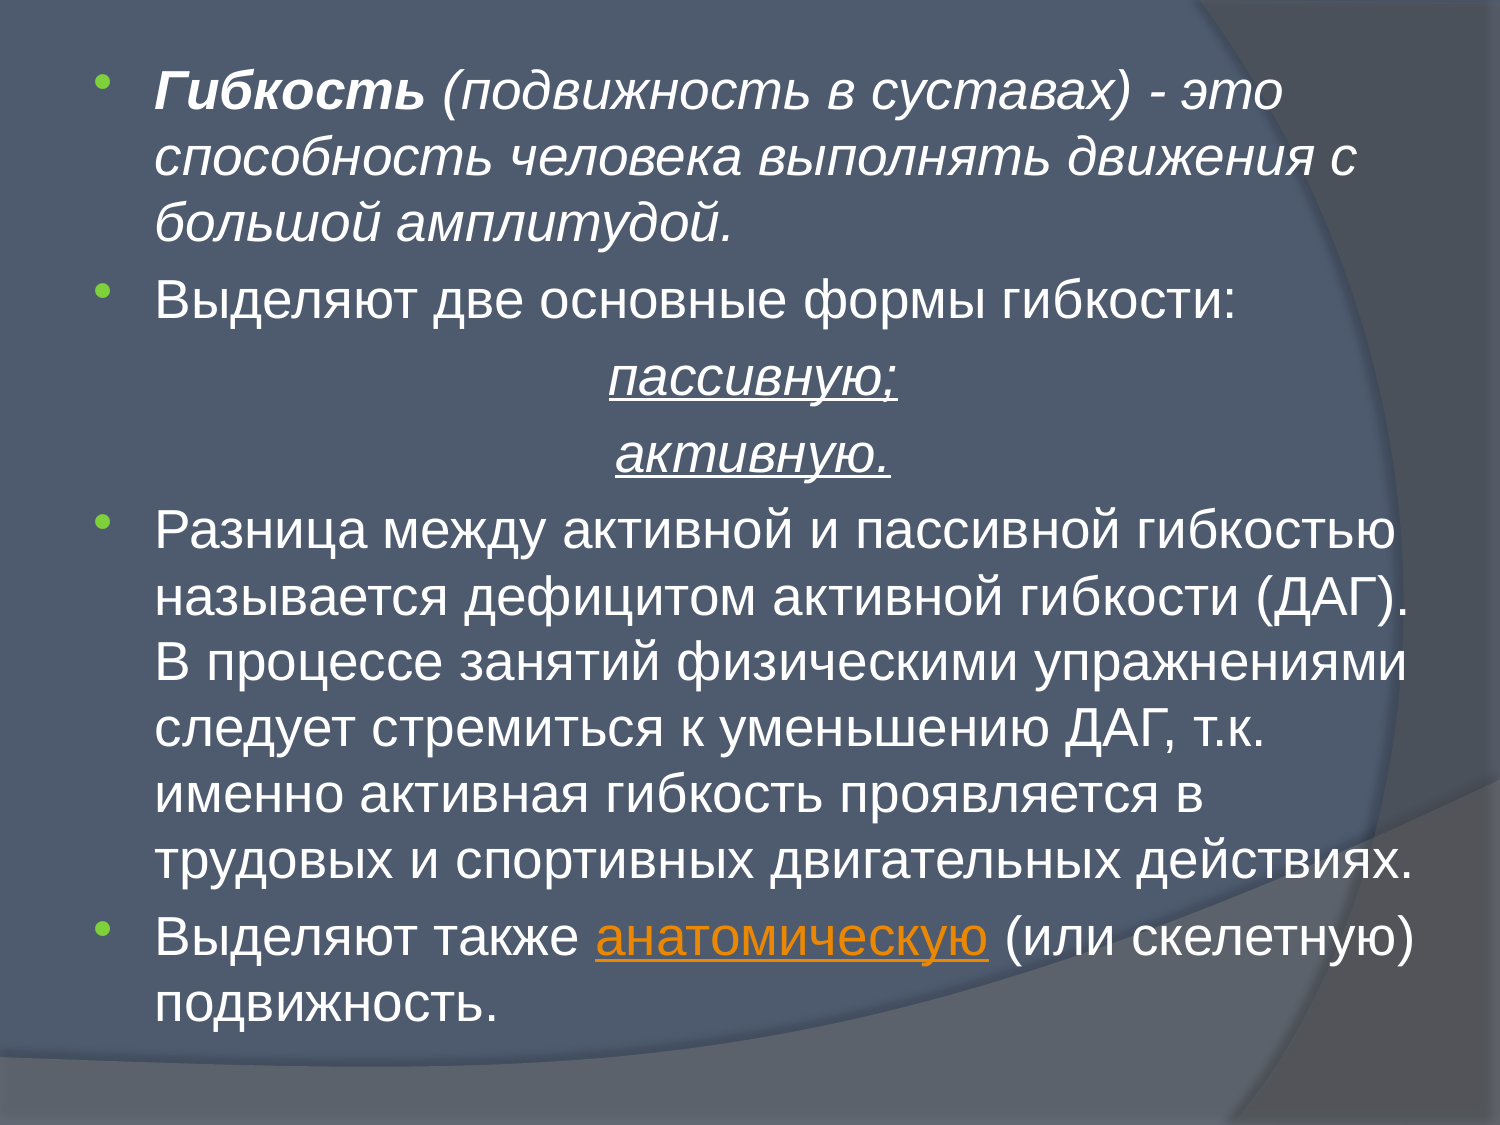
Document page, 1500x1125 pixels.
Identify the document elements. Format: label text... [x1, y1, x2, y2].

list Гибкость (подвижность в суставах) - это способность человека выполнять движения с большой амплитудой. Выделяют две основные формы гибкости: пассивную; активную. Разница между активной и пассивной гибкостью называется дефицитом активной гибкости (ДАГ). В процессе занятий физическими упражнениями следует стремиться к уменьшению ДАГ, т.к. именно активная гибкость проявляется в трудовых и спортивных двигательных действиях. Выделяют также анатомическую (или скелетную) подвижность. [75, 46, 1442, 1090]
